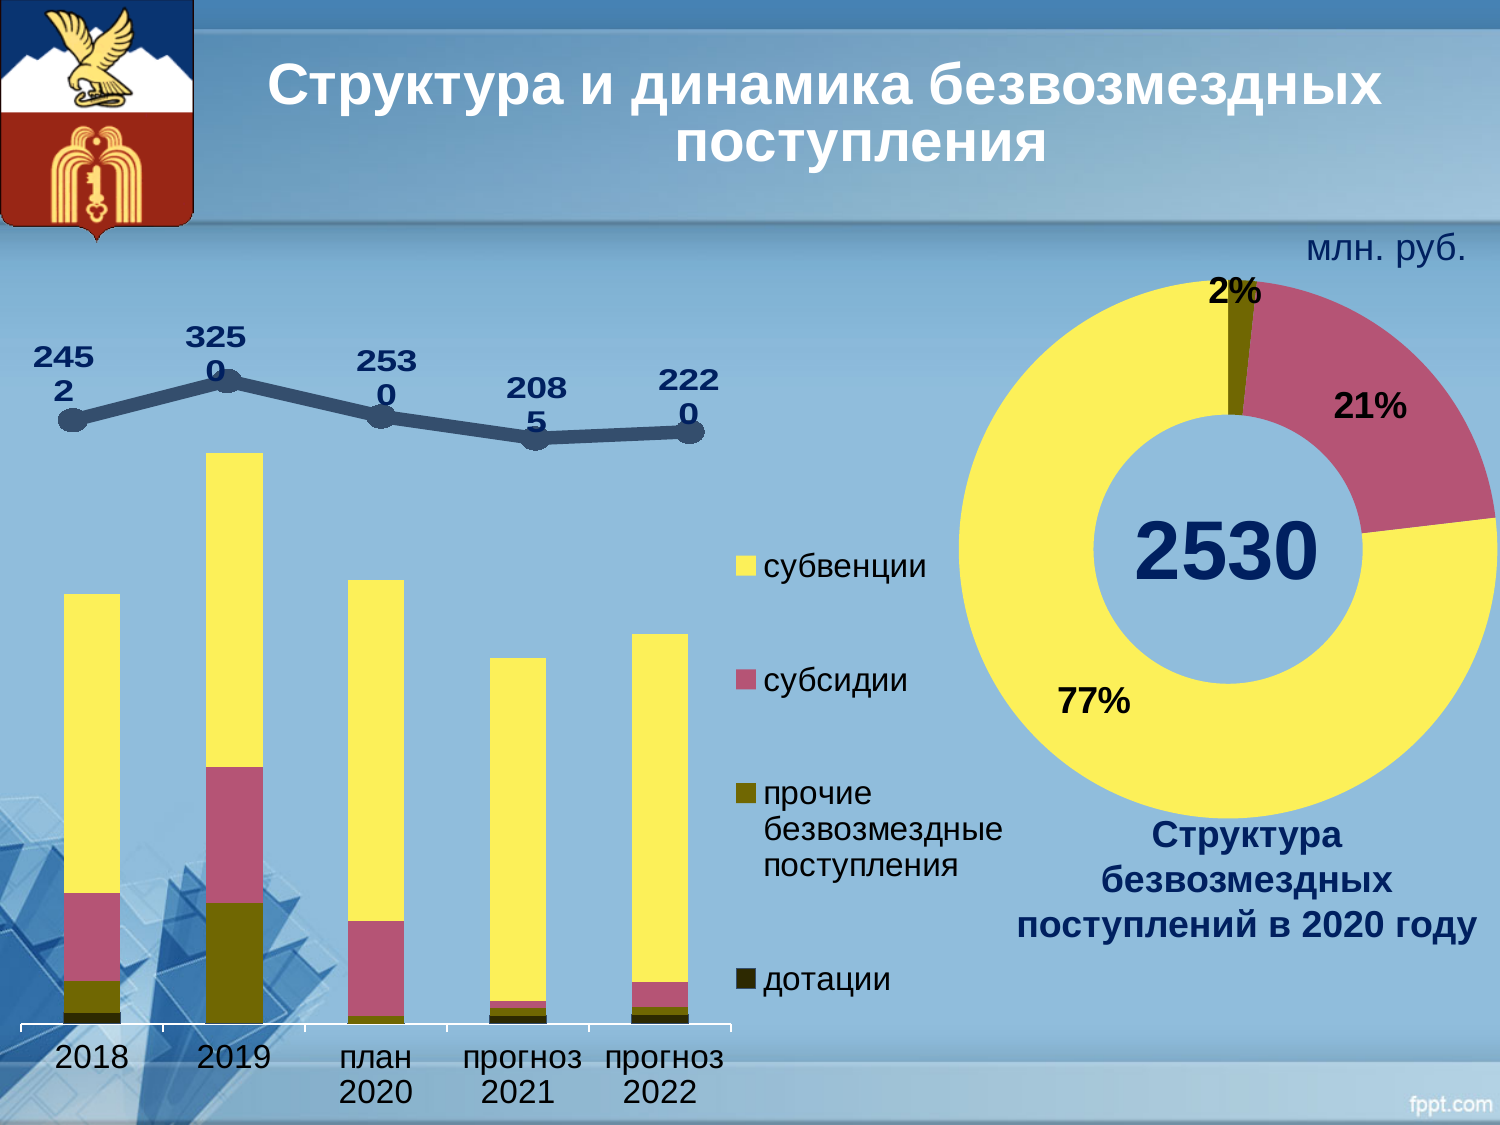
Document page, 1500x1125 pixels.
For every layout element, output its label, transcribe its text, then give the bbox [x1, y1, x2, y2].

text_box Структура безвозмездных поступлений в 2020 году [1063, 838, 1500, 953]
picture [1056, 953, 1500, 1125]
title Структура и динамика безвозмездных поступления [203, 51, 1500, 180]
chart [0, 270, 1500, 1123]
picture [0, 0, 1500, 394]
text_box млн. руб. [1291, 215, 1500, 258]
